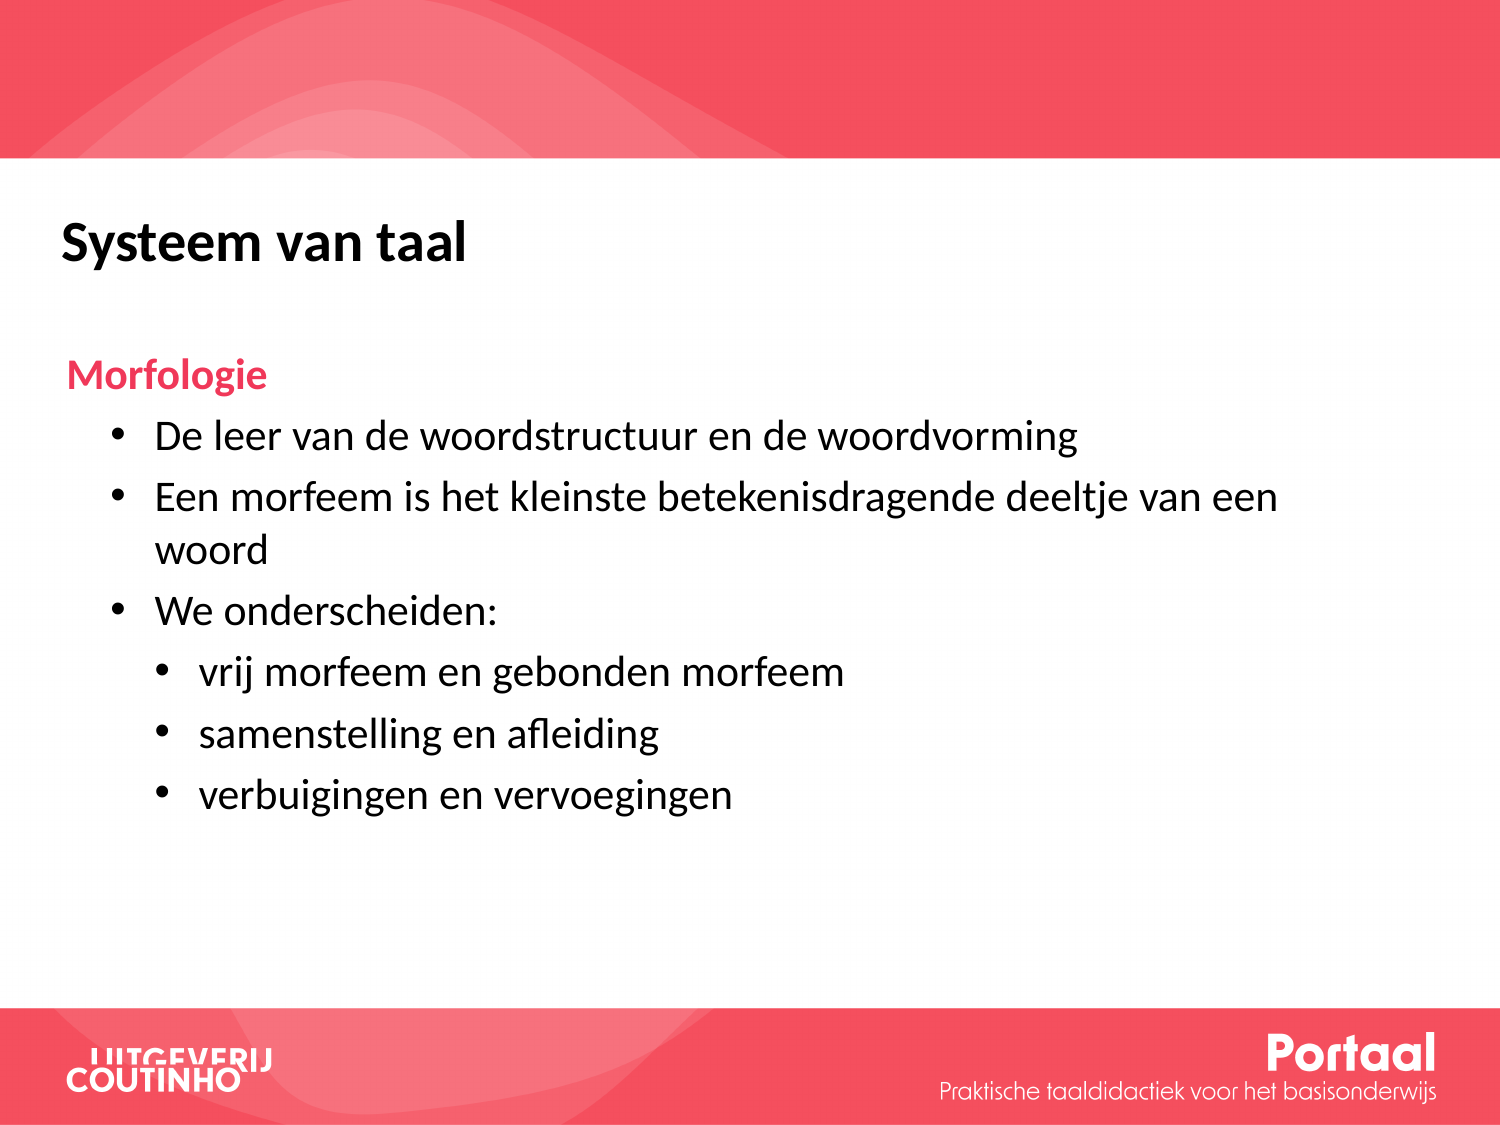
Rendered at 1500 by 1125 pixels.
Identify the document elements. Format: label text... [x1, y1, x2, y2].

text_box Systeem van taal [46, 178, 1075, 297]
picture [0, 0, 1500, 1125]
text_box Morfologie De leer van de woordstructuur en de woordvorming Een morfeem is het kleinste betekenisdragende deeltje van een woord We onderscheiden: vrij morfeem en gebonden morfeem samenstelling en afleiding verbuigingen en vervoegingen [51, 338, 1388, 906]
